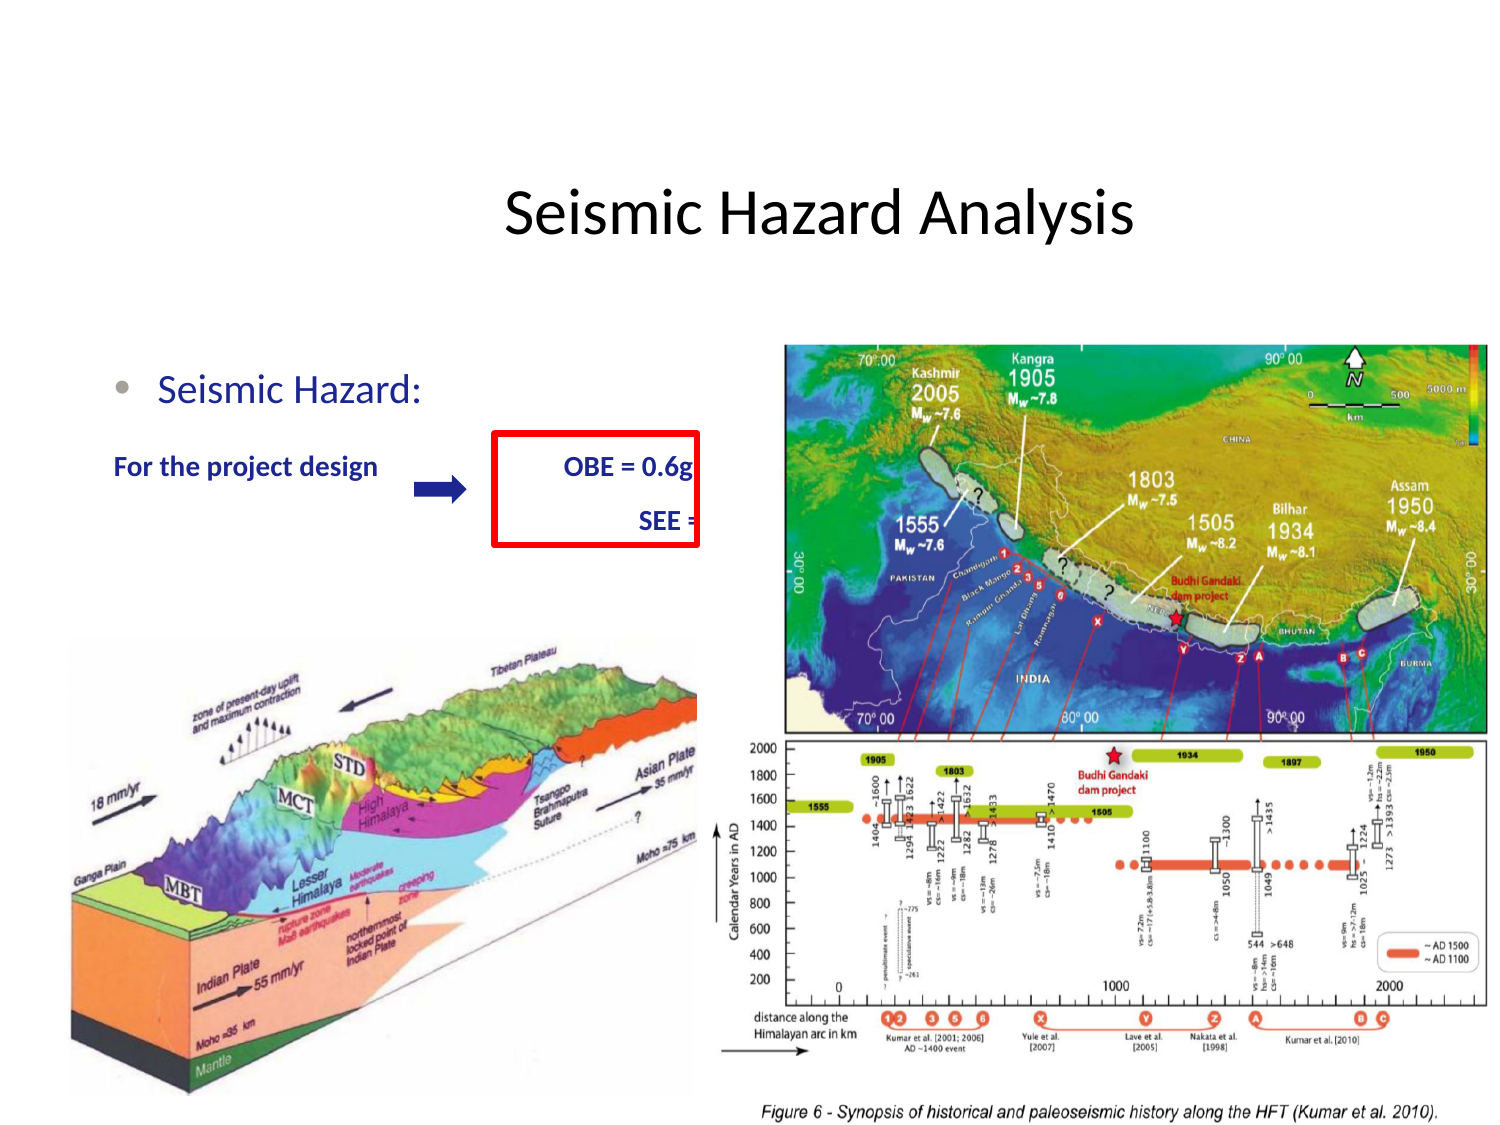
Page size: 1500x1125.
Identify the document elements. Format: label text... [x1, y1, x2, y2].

text_box [414, 474, 467, 505]
text_box [494, 433, 692, 546]
title Seismic Hazard Analysis [188, 160, 1452, 256]
picture [62, 339, 1500, 1124]
text_box Seismic Hazard: For the project design OBE = 0.6g SEE = 1.2g [99, 349, 692, 635]
